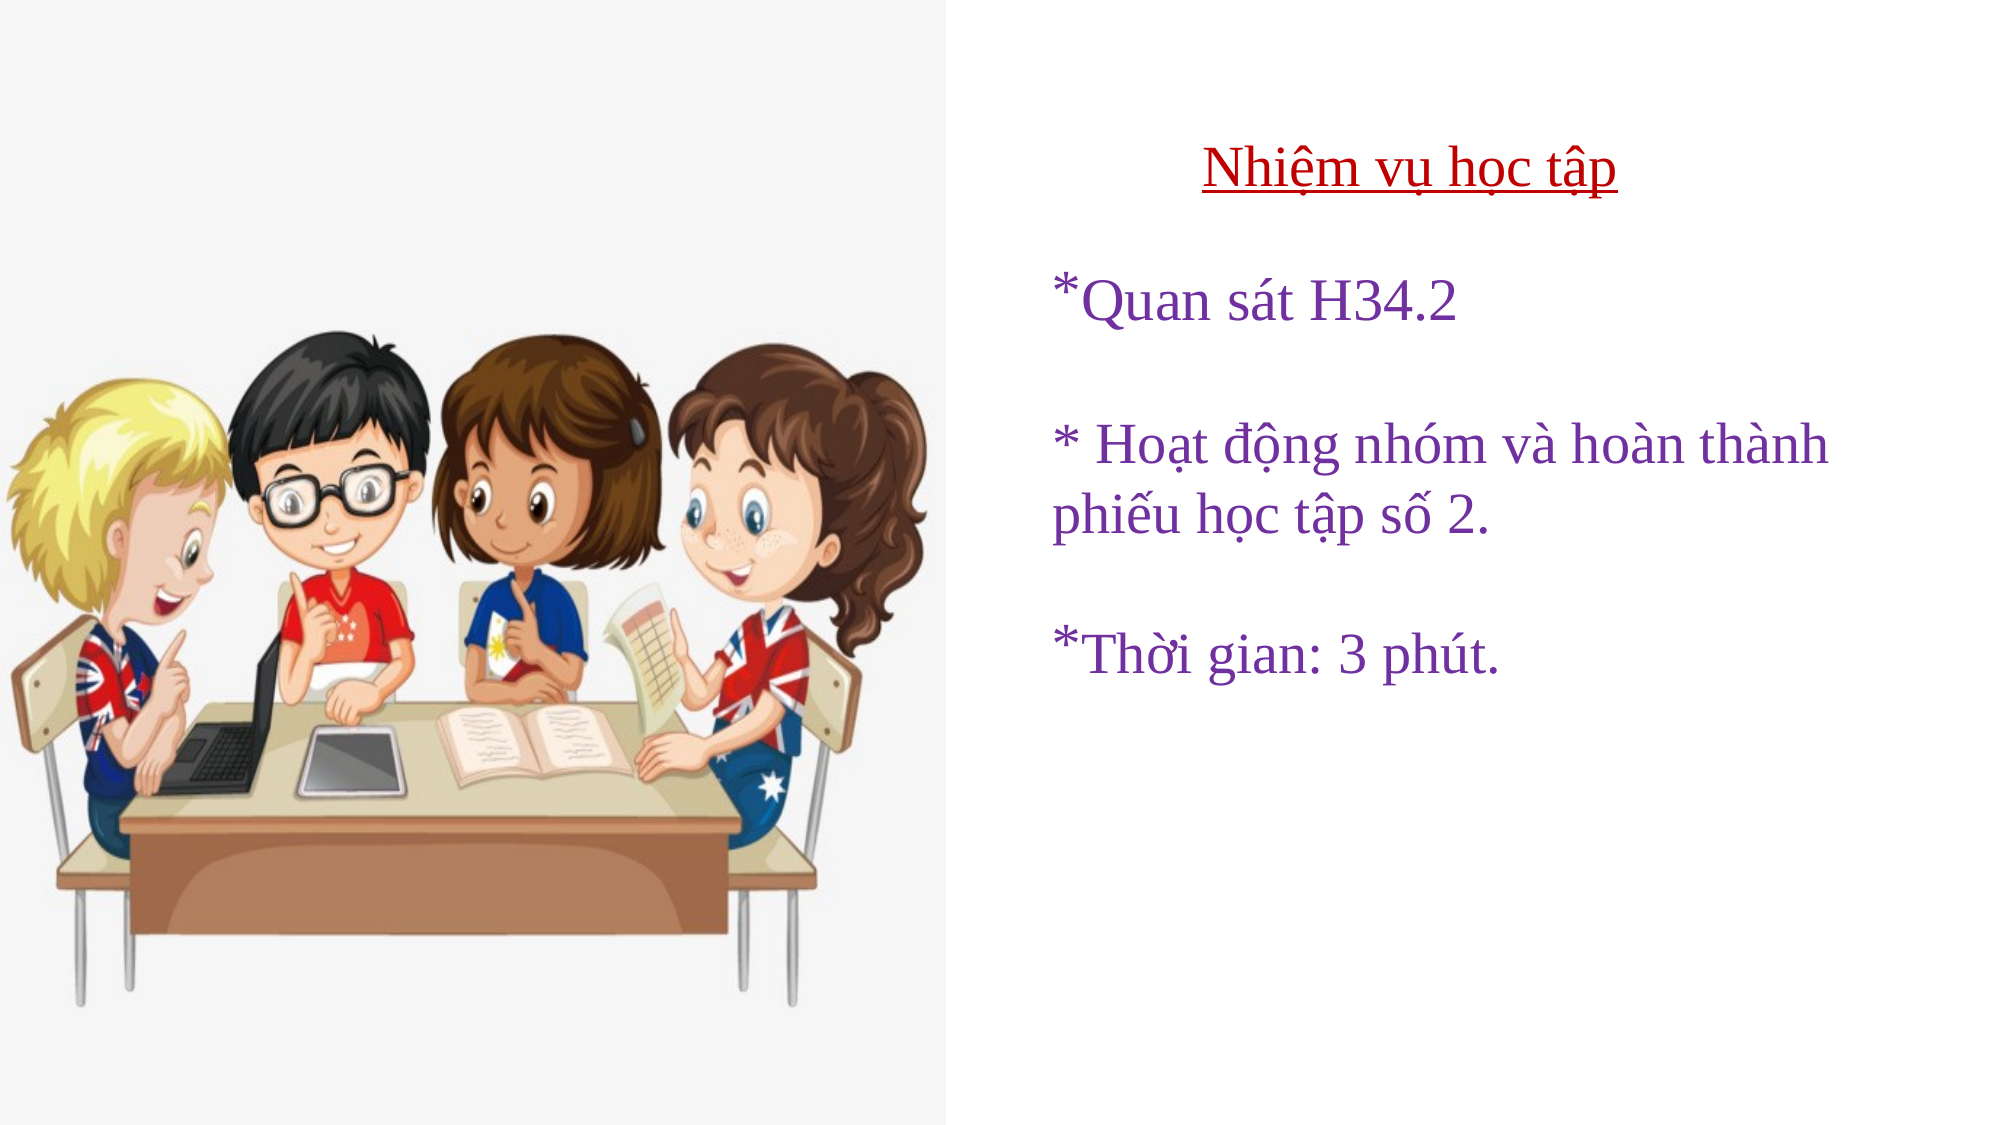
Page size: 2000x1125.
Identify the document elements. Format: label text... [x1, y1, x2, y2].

text_box Nhiệm vụ học tập [1037, 120, 1856, 206]
text_box ⃰ Quan sát H34.2 * Hoạt động nhóm và hoàn thành phiếu học tập số 2. ⃰ Thời gian: 3 phút. [1037, 252, 1881, 693]
picture [0, 0, 946, 1125]
